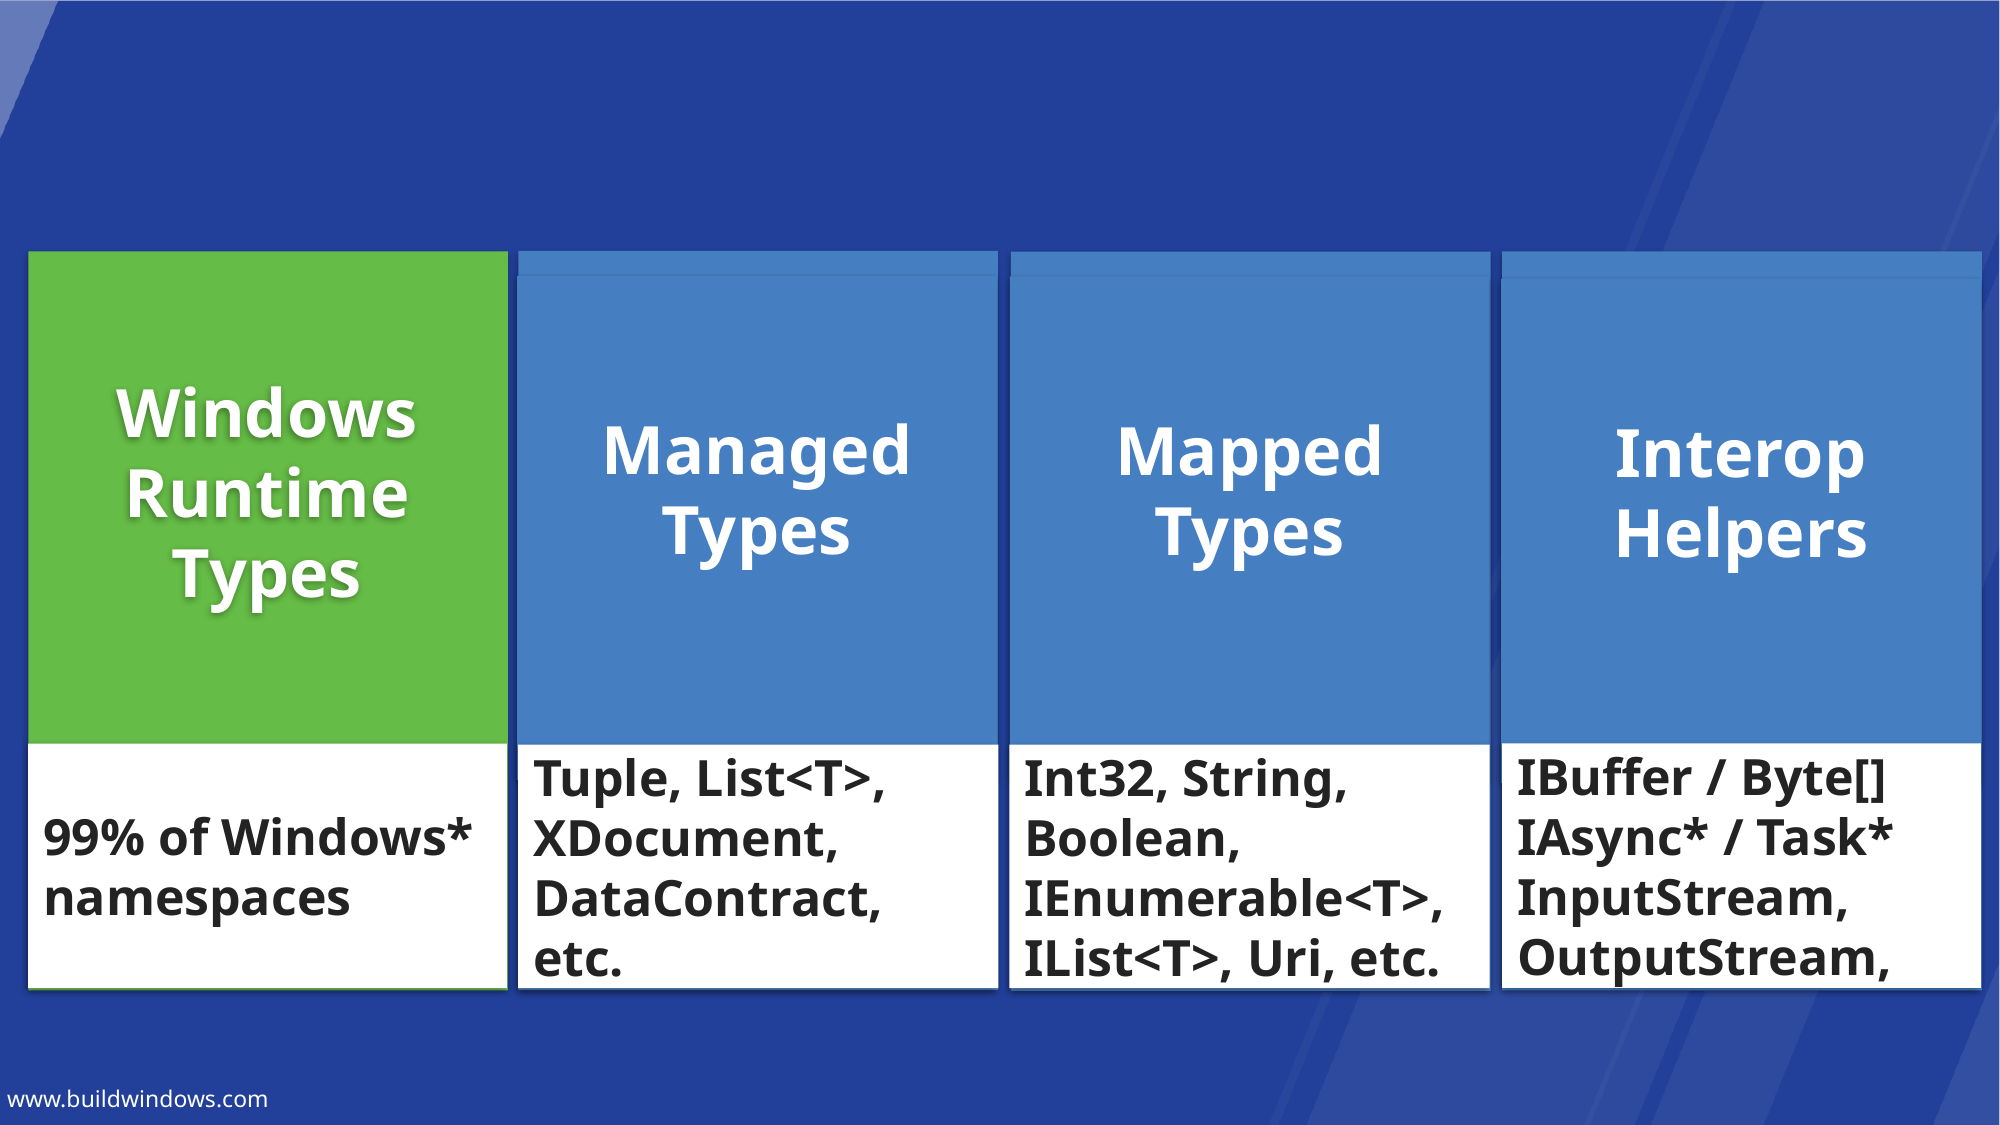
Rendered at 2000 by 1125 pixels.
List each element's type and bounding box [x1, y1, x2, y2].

text_box [1500, 251, 1983, 991]
text_box [516, 250, 999, 991]
picture [0, 0, 2000, 1125]
text_box [26, 251, 509, 991]
text_box [1009, 251, 1491, 992]
